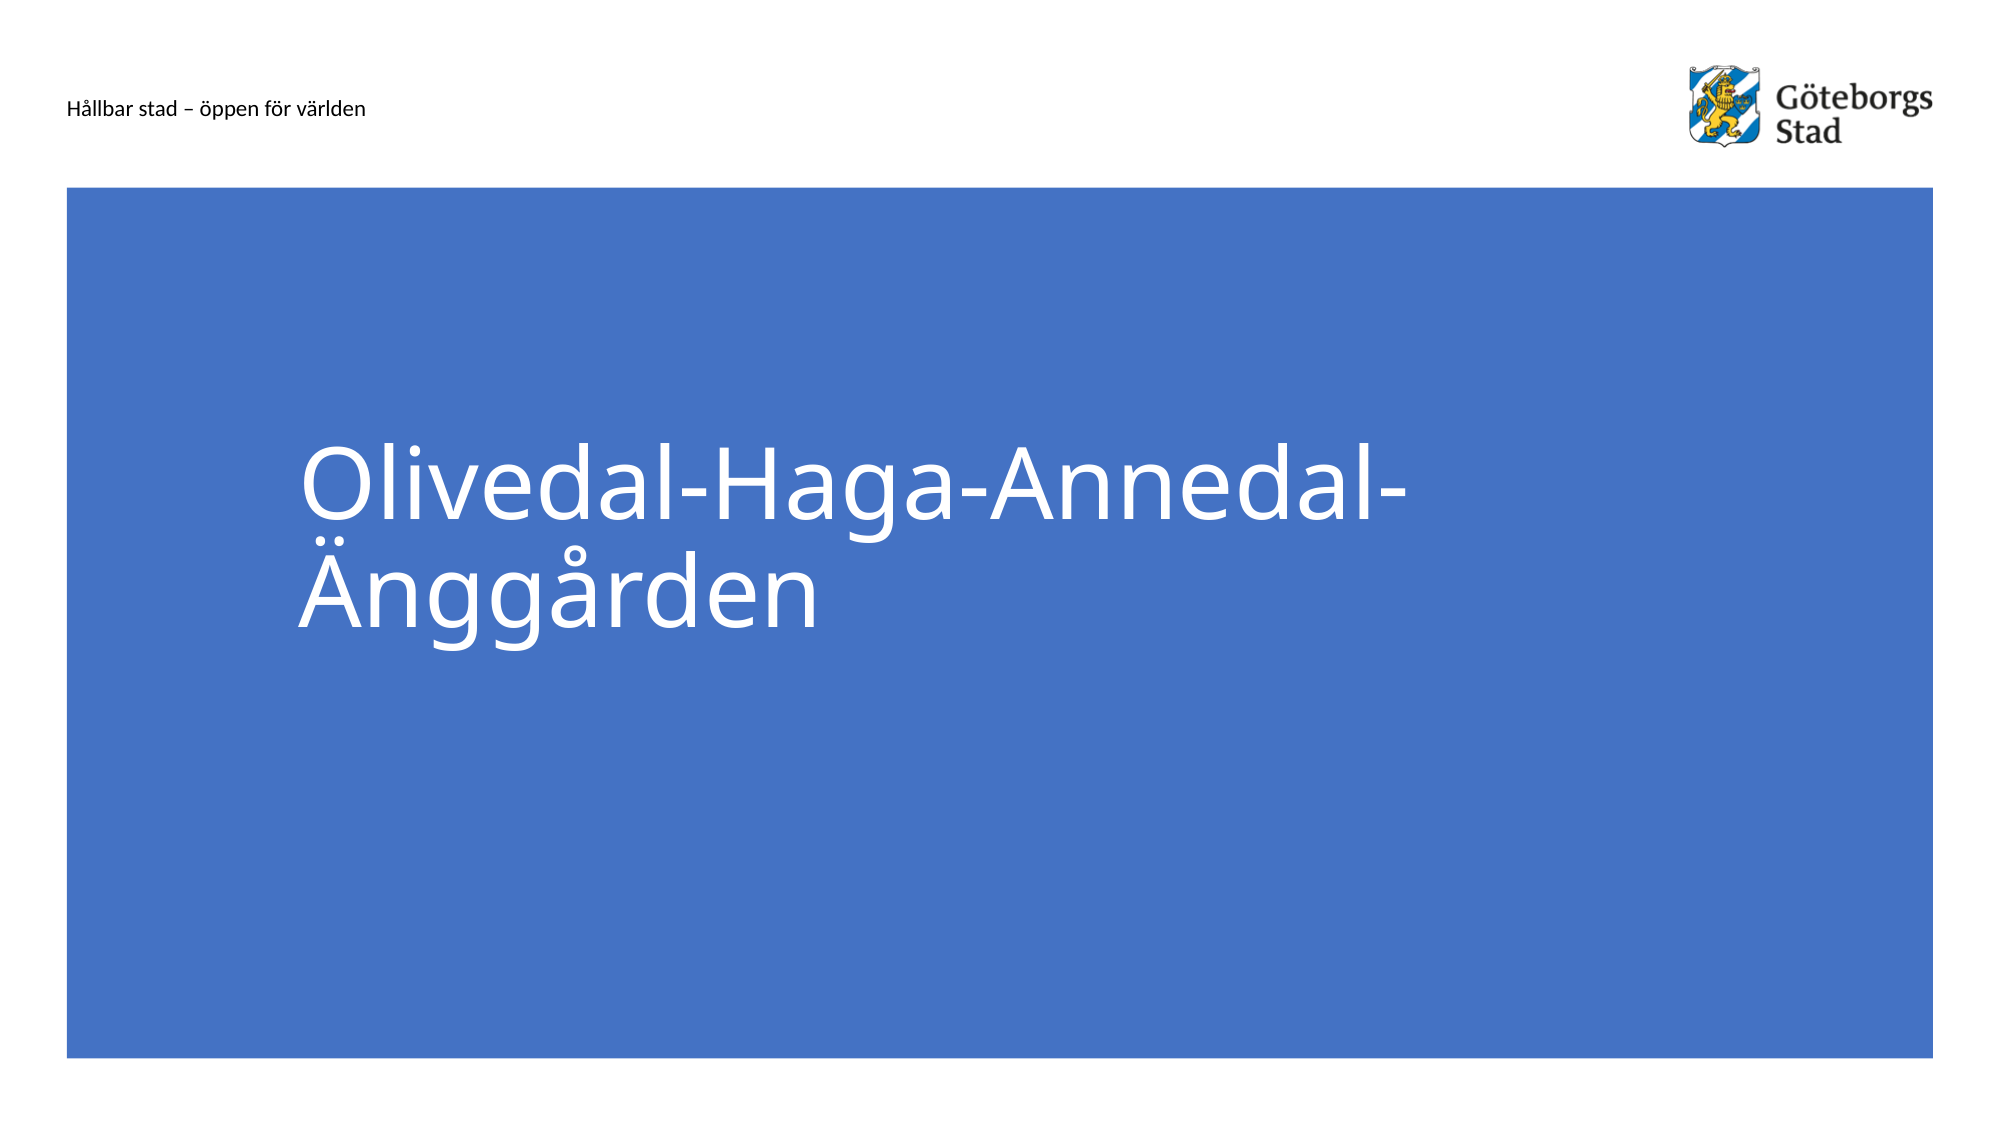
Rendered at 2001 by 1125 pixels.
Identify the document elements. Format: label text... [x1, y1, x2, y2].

picture [1689, 65, 1933, 148]
title Olivedal-Haga-Annedal-Änggården [284, 430, 1716, 653]
